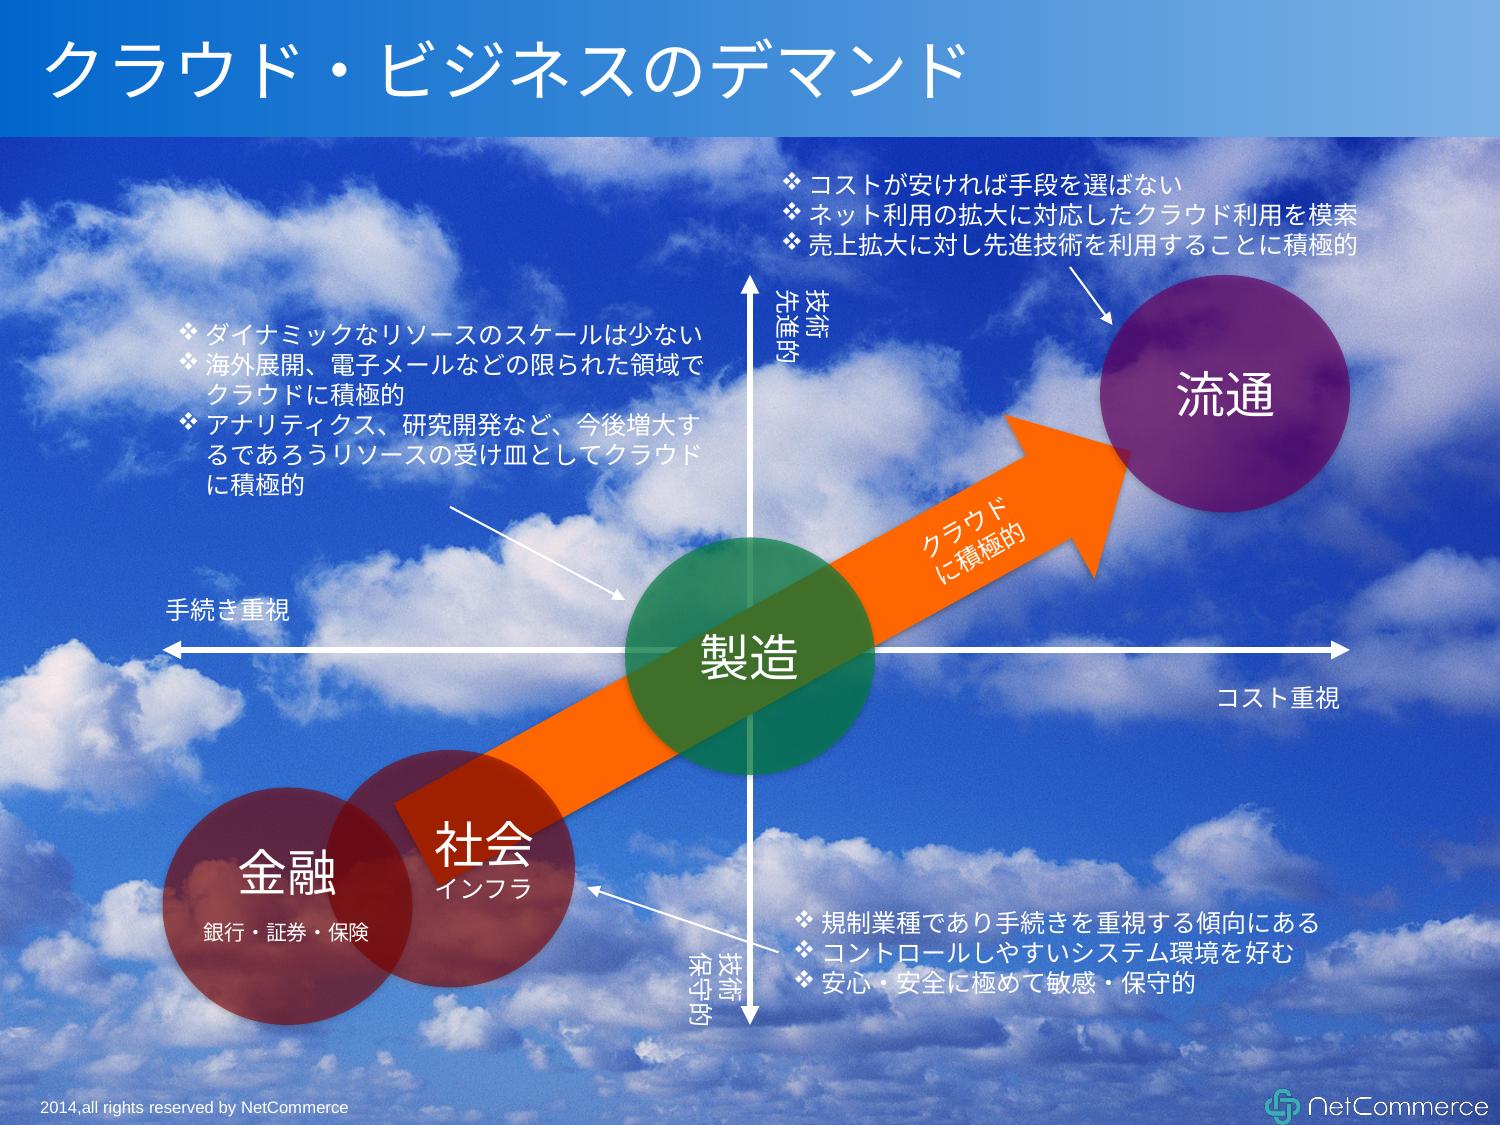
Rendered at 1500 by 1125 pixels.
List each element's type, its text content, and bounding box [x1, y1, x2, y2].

text_box コストが安ければ手段を選ばない ネット利用の拡大に対応したクラウド利用を模索 売上拡大に対し先進技術を利用することに積極的 [766, 162, 1374, 268]
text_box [587, 887, 776, 954]
title クラウド・ビジネスのデマンド [24, 24, 1376, 113]
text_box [449, 509, 626, 601]
picture [0, 137, 1500, 1125]
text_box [1069, 268, 1113, 326]
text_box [149, 274, 1357, 1029]
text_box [365, 502, 1183, 742]
